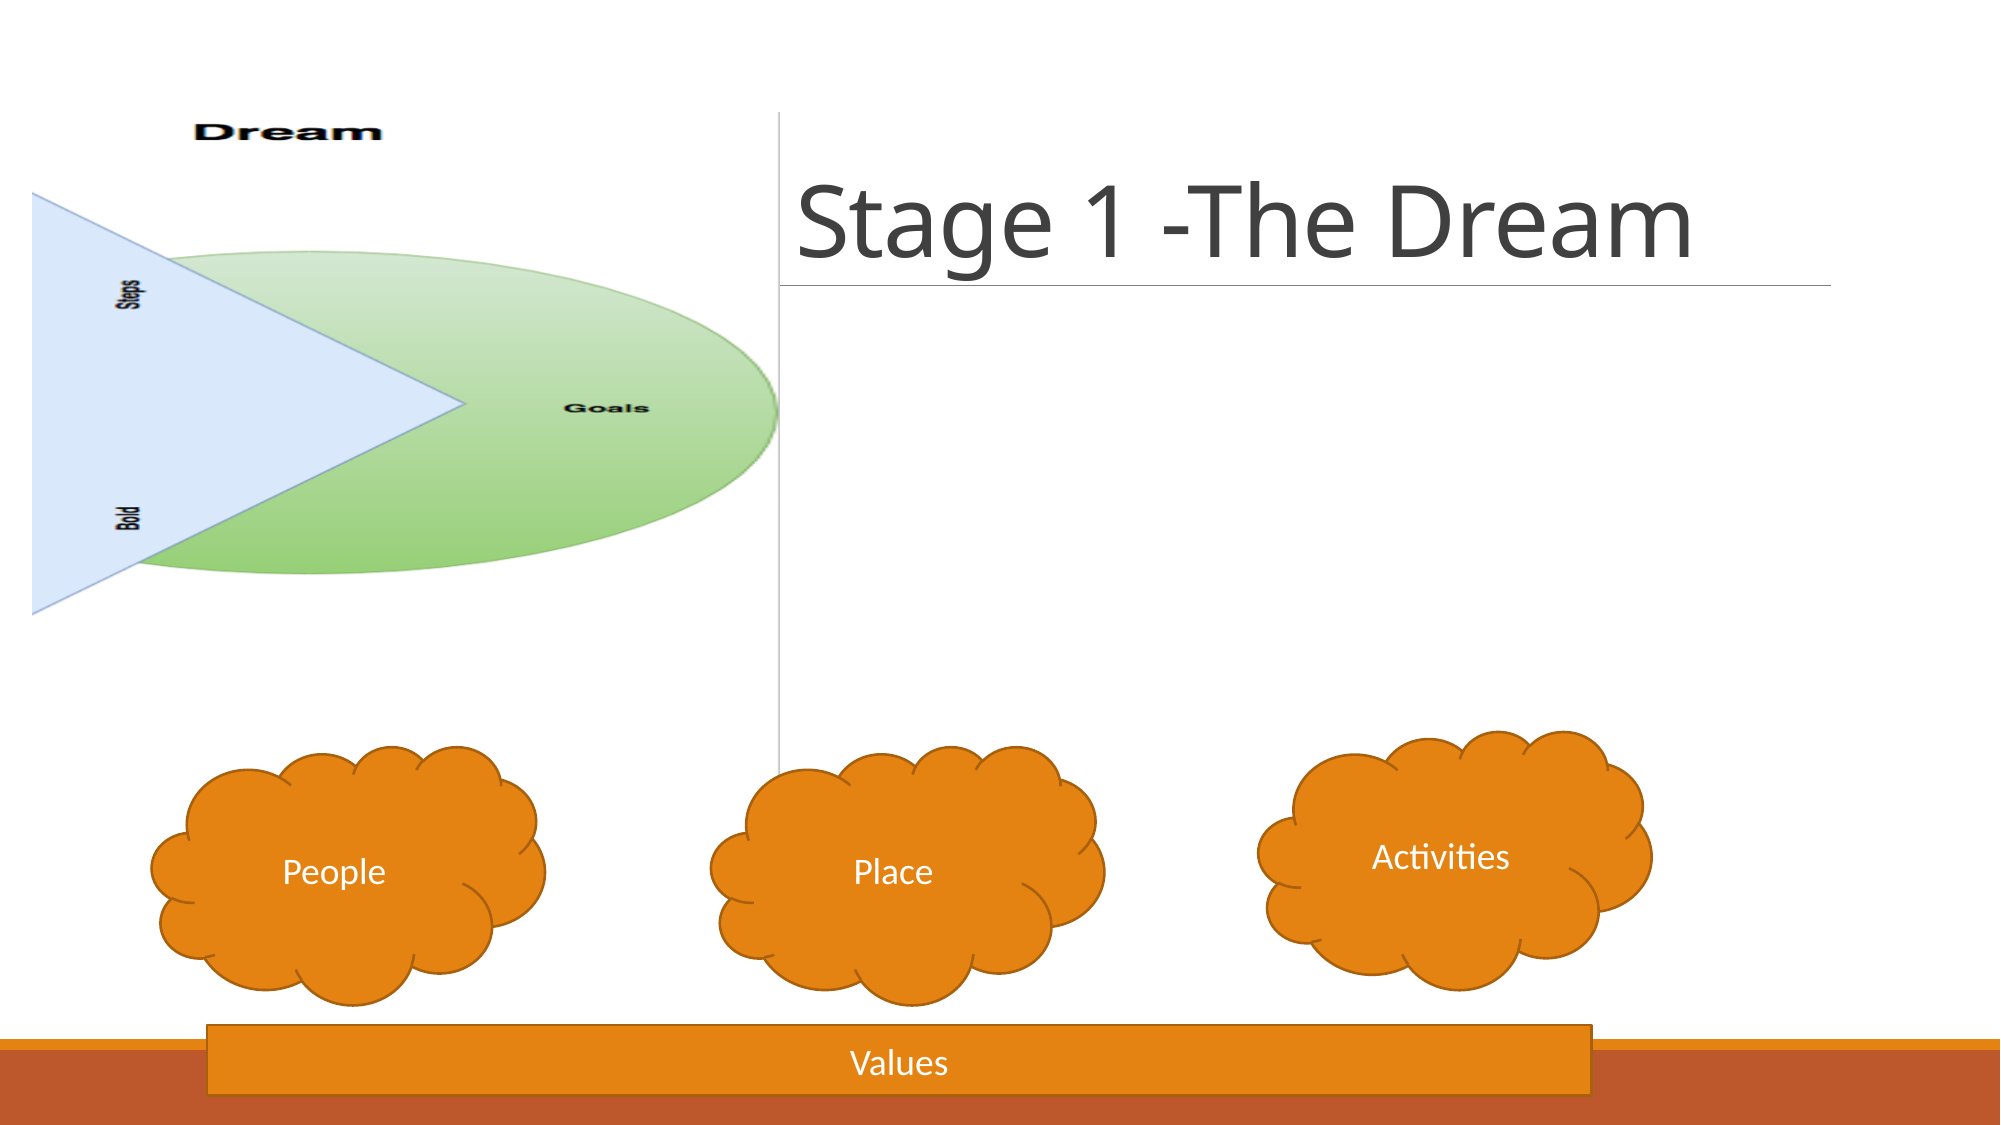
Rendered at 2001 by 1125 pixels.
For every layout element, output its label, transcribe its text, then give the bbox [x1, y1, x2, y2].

text_box Values [206, 1024, 1593, 1097]
text_box Activities [1256, 730, 1653, 992]
picture [32, 111, 781, 841]
text_box Place [709, 745, 1106, 1007]
title Stage 1 -The Dream [180, 47, 1830, 285]
text_box People [150, 849, 547, 1007]
